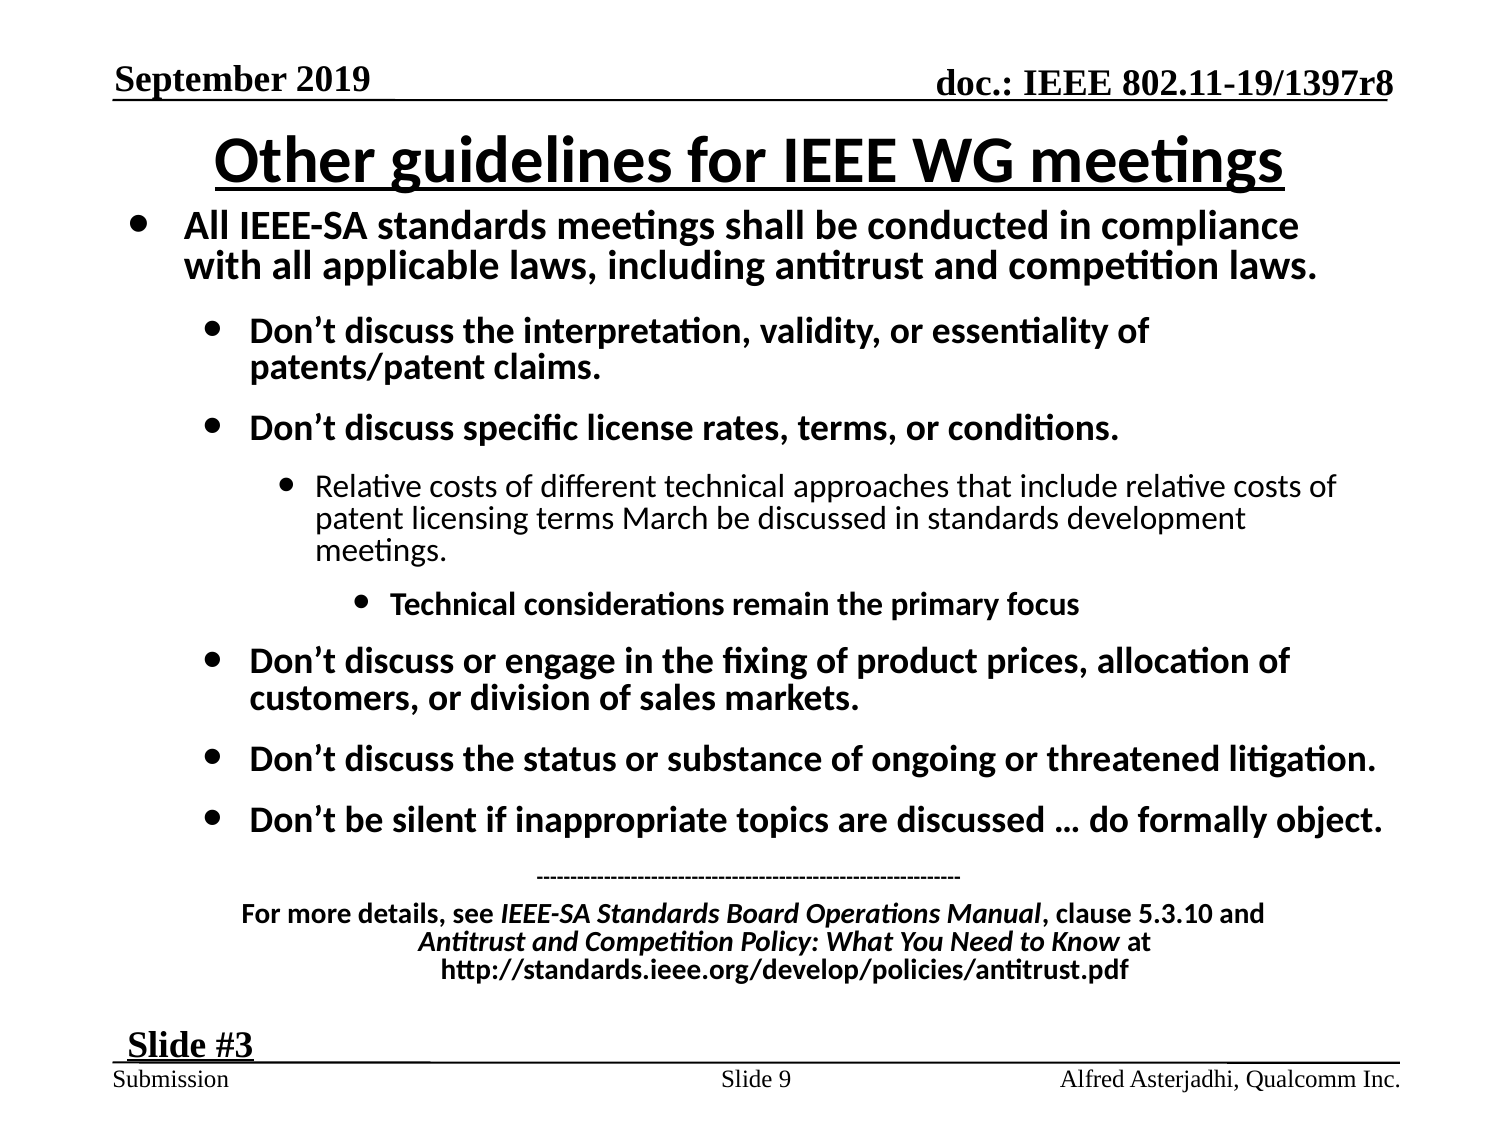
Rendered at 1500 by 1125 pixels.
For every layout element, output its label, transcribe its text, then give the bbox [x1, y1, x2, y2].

text_box Slide #3 [112, 1012, 269, 1073]
slide_number Slide 9 [712, 1061, 800, 1123]
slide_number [114, 54, 423, 100]
list All IEEE-SA standards meetings shall be conducted in compliance with all applicable laws, including antitrust and competition laws. Don’t discuss the interpretation, validity, or essentiality of patents/patent claims. Don’t discuss specific license rates, terms, or conditions. Relative costs of different technical approaches that include relative costs of patent licensing terms March be discussed in standards development meetings. Technical considerations remain the primary focus Don’t discuss or engage in the fixing of product prices, allocation of customers, or division of sales markets. Don’t discuss the status or substance of ongoing or threatened litigation. Don’t be silent if inappropriate topics are discussed … do formally object. --------------------------------------------------------------- For more details, see IEEE-SA Standards Board Operations Manual, clause 5.3.10 and Antitrust and Competition Policy: What You Need to Know at http://standards.ieee.org/develop/policies/antitrust.pdf [112, 199, 1402, 1063]
title Other guidelines for IEEE WG meetings [112, 112, 1388, 199]
footer Alfred Asterjadhi, Qualcomm Inc. [878, 1061, 1402, 1093]
